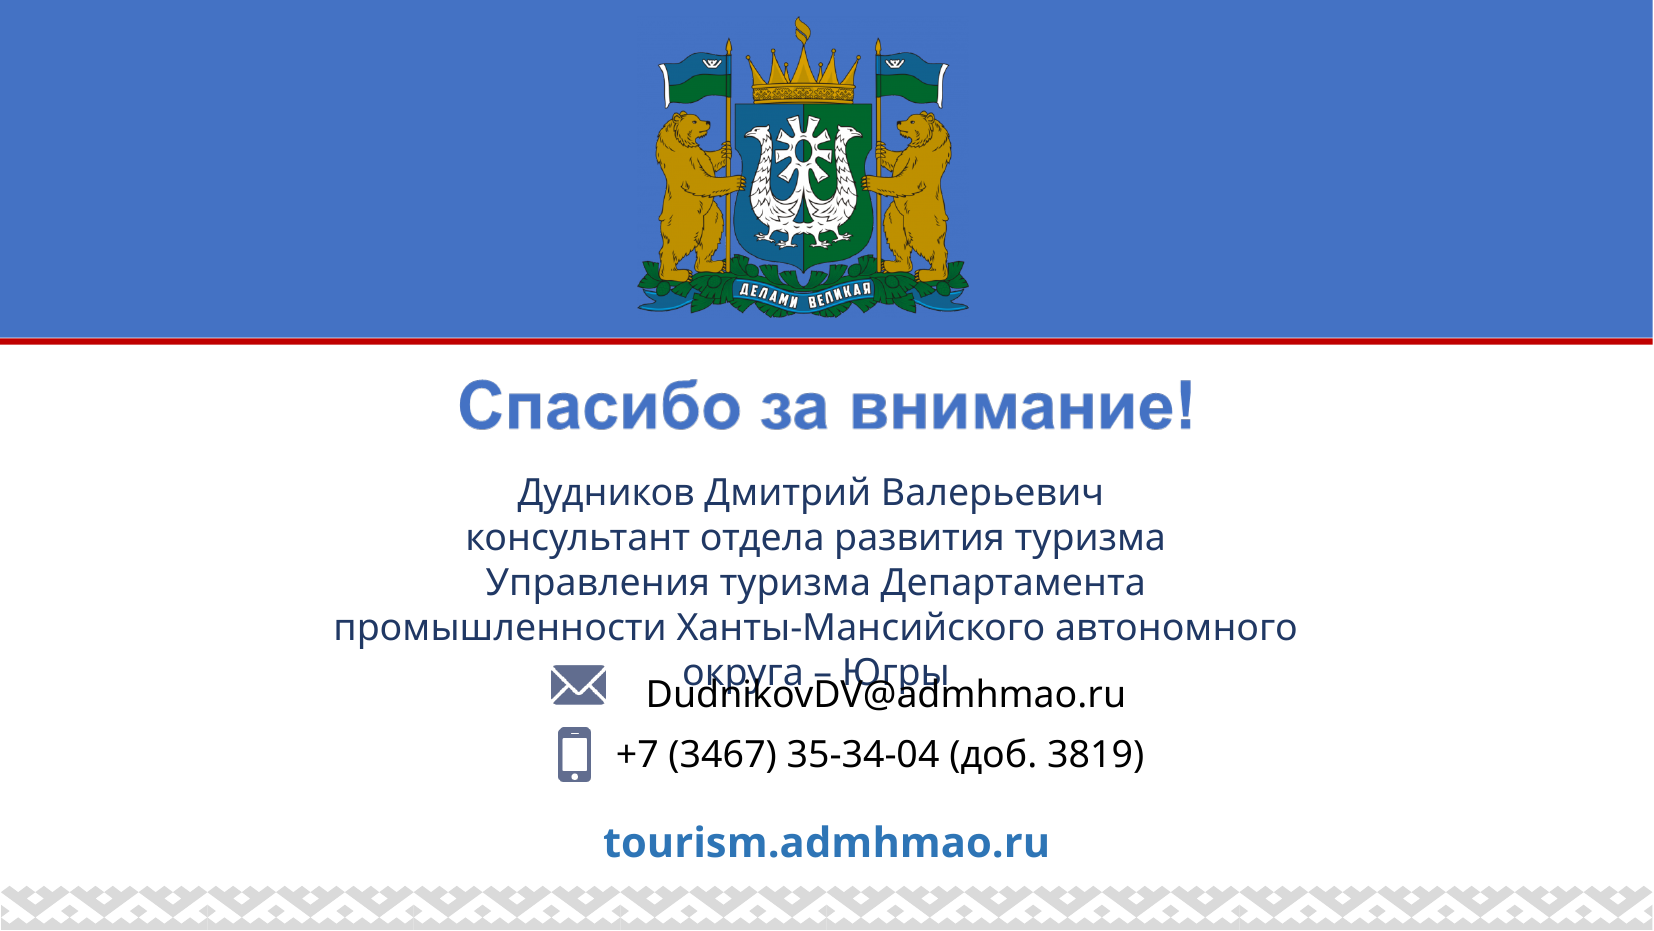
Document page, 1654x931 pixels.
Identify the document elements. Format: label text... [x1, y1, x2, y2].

text_box Дудников Дмитрий Валерьевич консультант отдела развития туризма Управления туризма Департамента промышленности Ханты-Мансийского автономного округа – Югры [308, 460, 1324, 701]
picture [637, 15, 969, 319]
text_box +7 (3467) 35-34-04 (доб. 3819)) [601, 722, 1216, 783]
text_box tourism.admhmao.ru [487, 808, 1167, 874]
text_box [0, 340, 1654, 347]
picture [551, 657, 606, 712]
text_box [0, 0, 1654, 340]
picture [546, 727, 602, 782]
text_box DudnikovDV@admhmao.ru [630, 662, 1218, 723]
picture [416, 343, 1238, 531]
picture [0, 885, 1653, 931]
